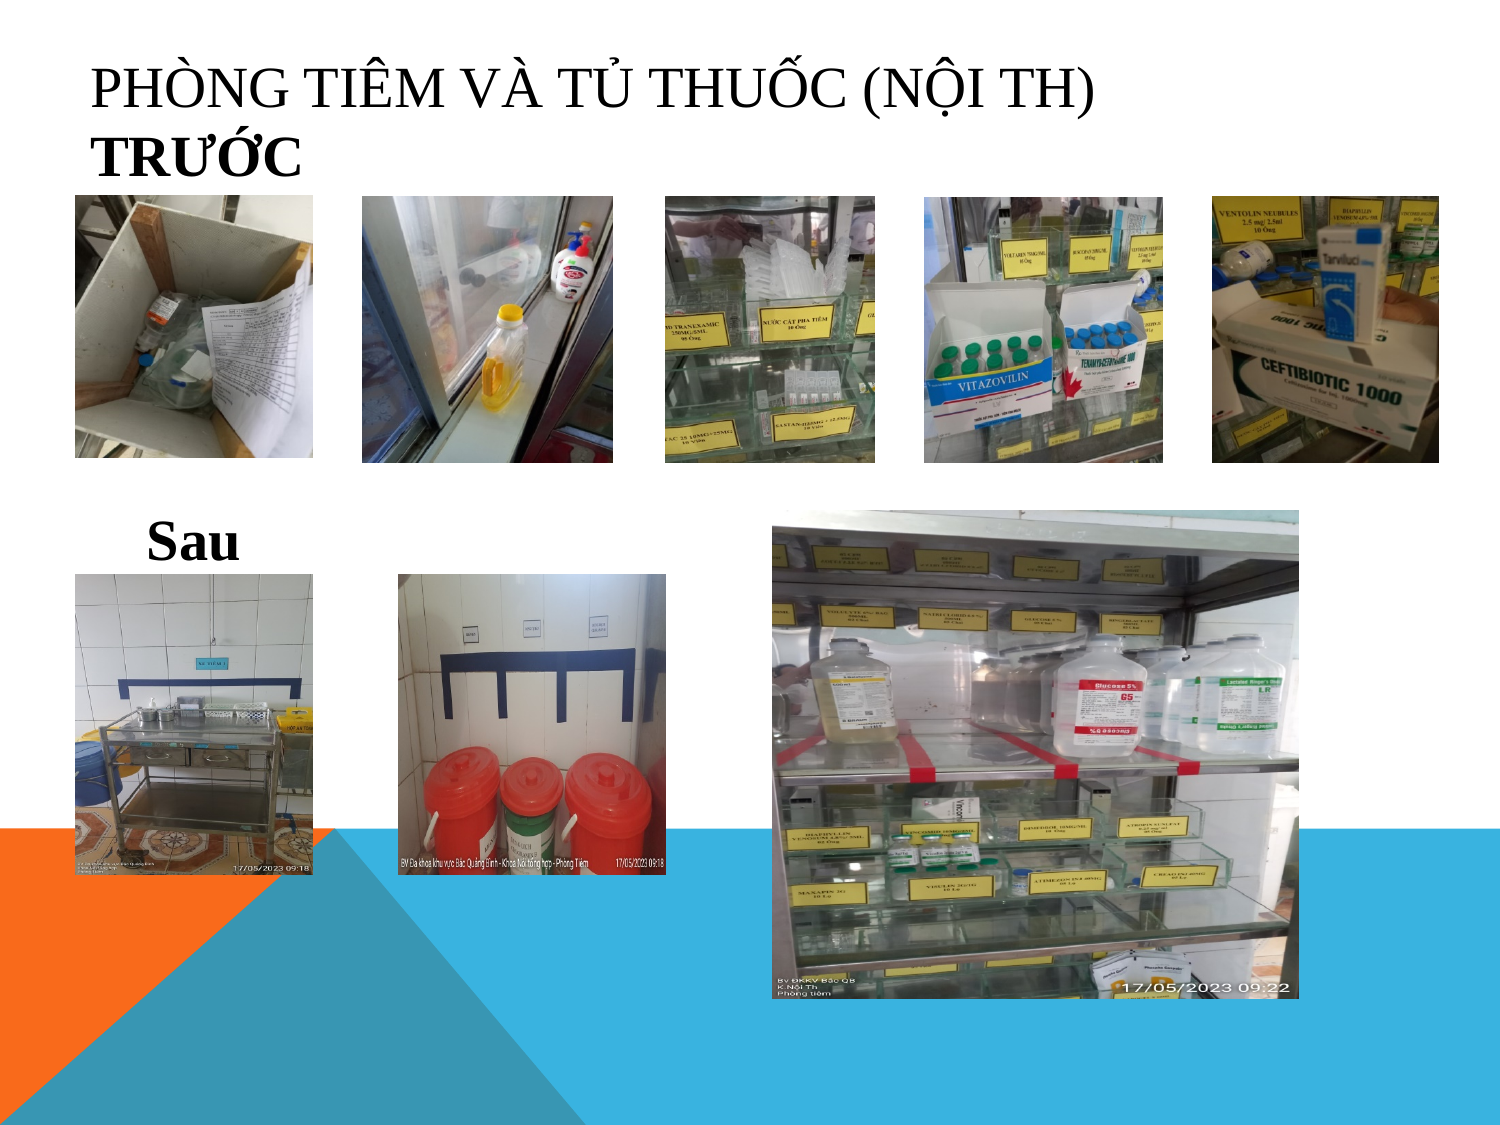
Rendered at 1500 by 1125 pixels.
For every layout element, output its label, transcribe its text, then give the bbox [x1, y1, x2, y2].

picture [397, 574, 666, 876]
title Phòng Tiêm và Tủ Thuốc (nội TH) Trước [75, 24, 1425, 213]
text_box Sau [74, 512, 313, 563]
picture [664, 196, 876, 464]
picture [74, 574, 313, 876]
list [74, 195, 313, 459]
picture [772, 510, 1299, 999]
picture [1212, 196, 1439, 464]
picture [924, 196, 1163, 464]
picture [362, 196, 613, 464]
